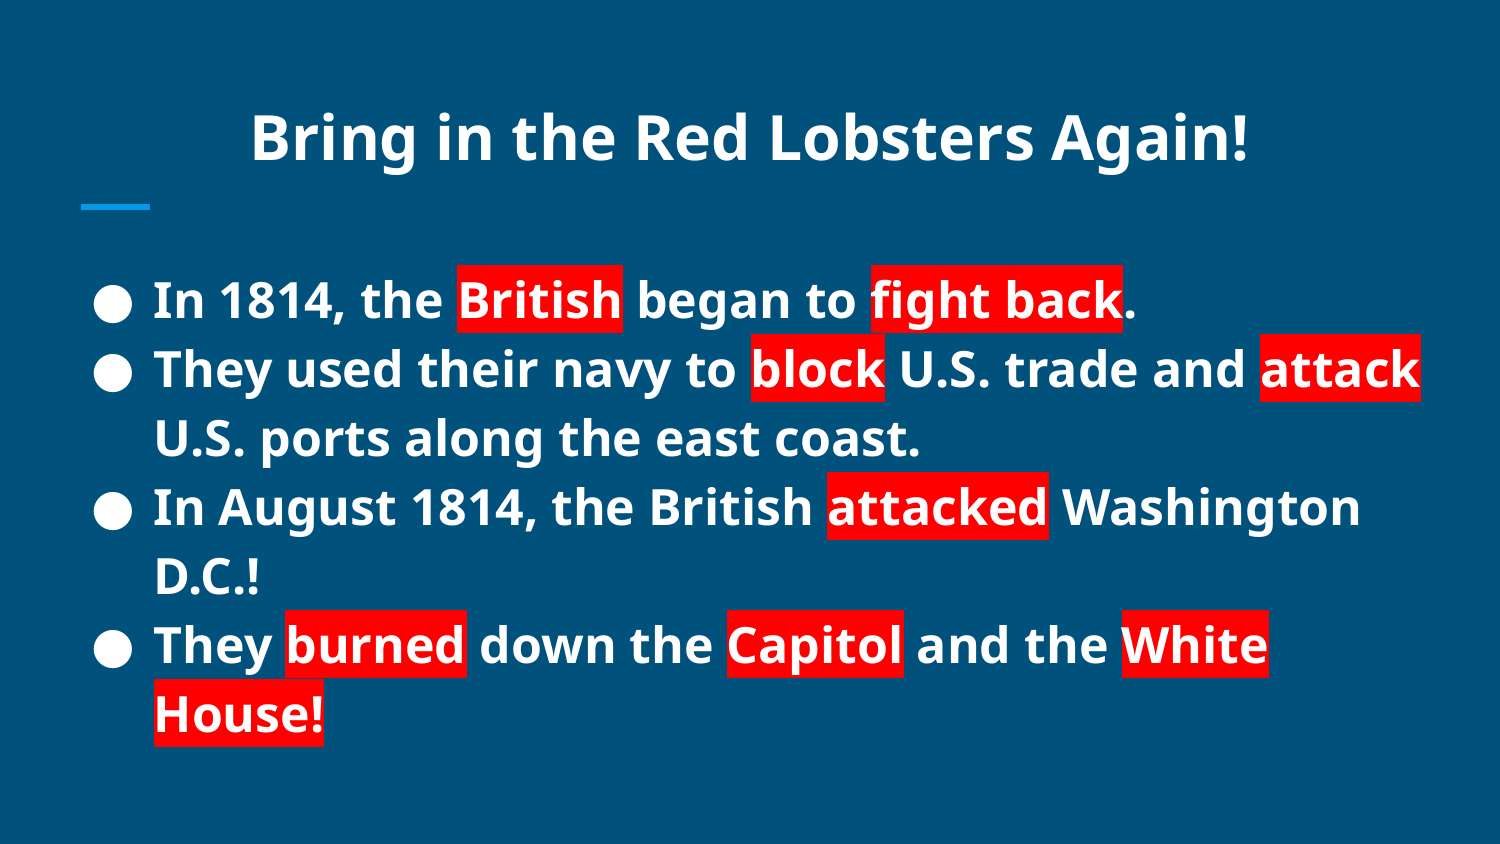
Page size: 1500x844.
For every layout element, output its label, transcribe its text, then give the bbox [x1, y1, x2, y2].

title Bring in the Red Lobsters Again! [63, 75, 1437, 188]
list In 1814, the British began to fight back. They used their navy to block U.S. trade and attack U.S. ports along the east coast. In August 1814, the British attacked Washington D.C.! They burned down the Capitol and the White House! [63, 244, 1437, 750]
